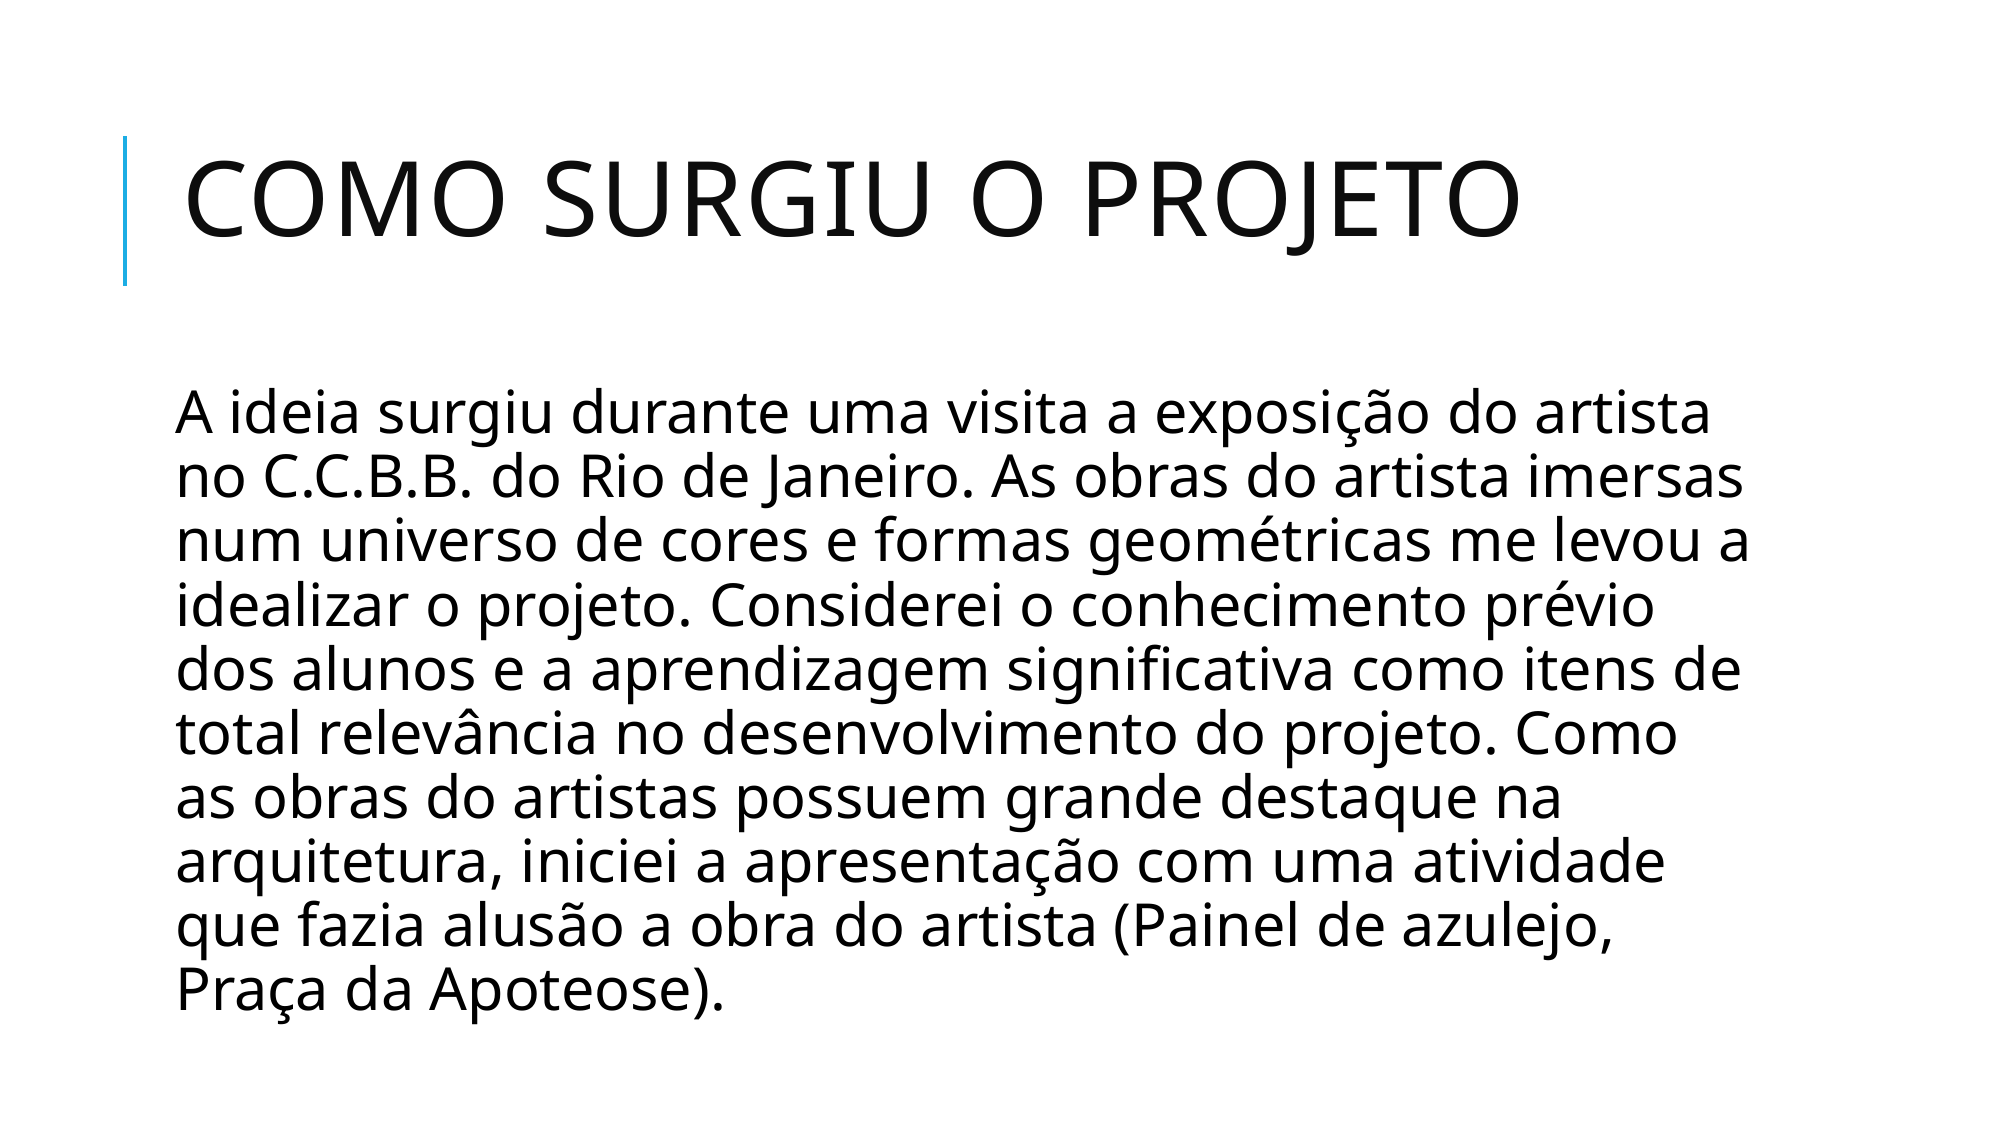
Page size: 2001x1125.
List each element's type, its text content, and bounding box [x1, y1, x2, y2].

list A ideia surgiu durante uma visita a exposição do artista no C.C.B.B. do Rio de Janeiro. As obras do artista imersas num universo de cores e formas geométricas me levou a idealizar o projeto. Considerei o conhecimento prévio dos alunos e a aprendizagem significativa como itens de total relevância no desenvolvimento do projeto. Como as obras do artistas possuem grande destaque na arquitetura, iniciei a apresentação com uma atividade que fazia alusão a obra do artista (Painel de azulejo, Praça da Apoteose). [168, 375, 1763, 1035]
title Como surgiu o projeto [168, 136, 1738, 278]
